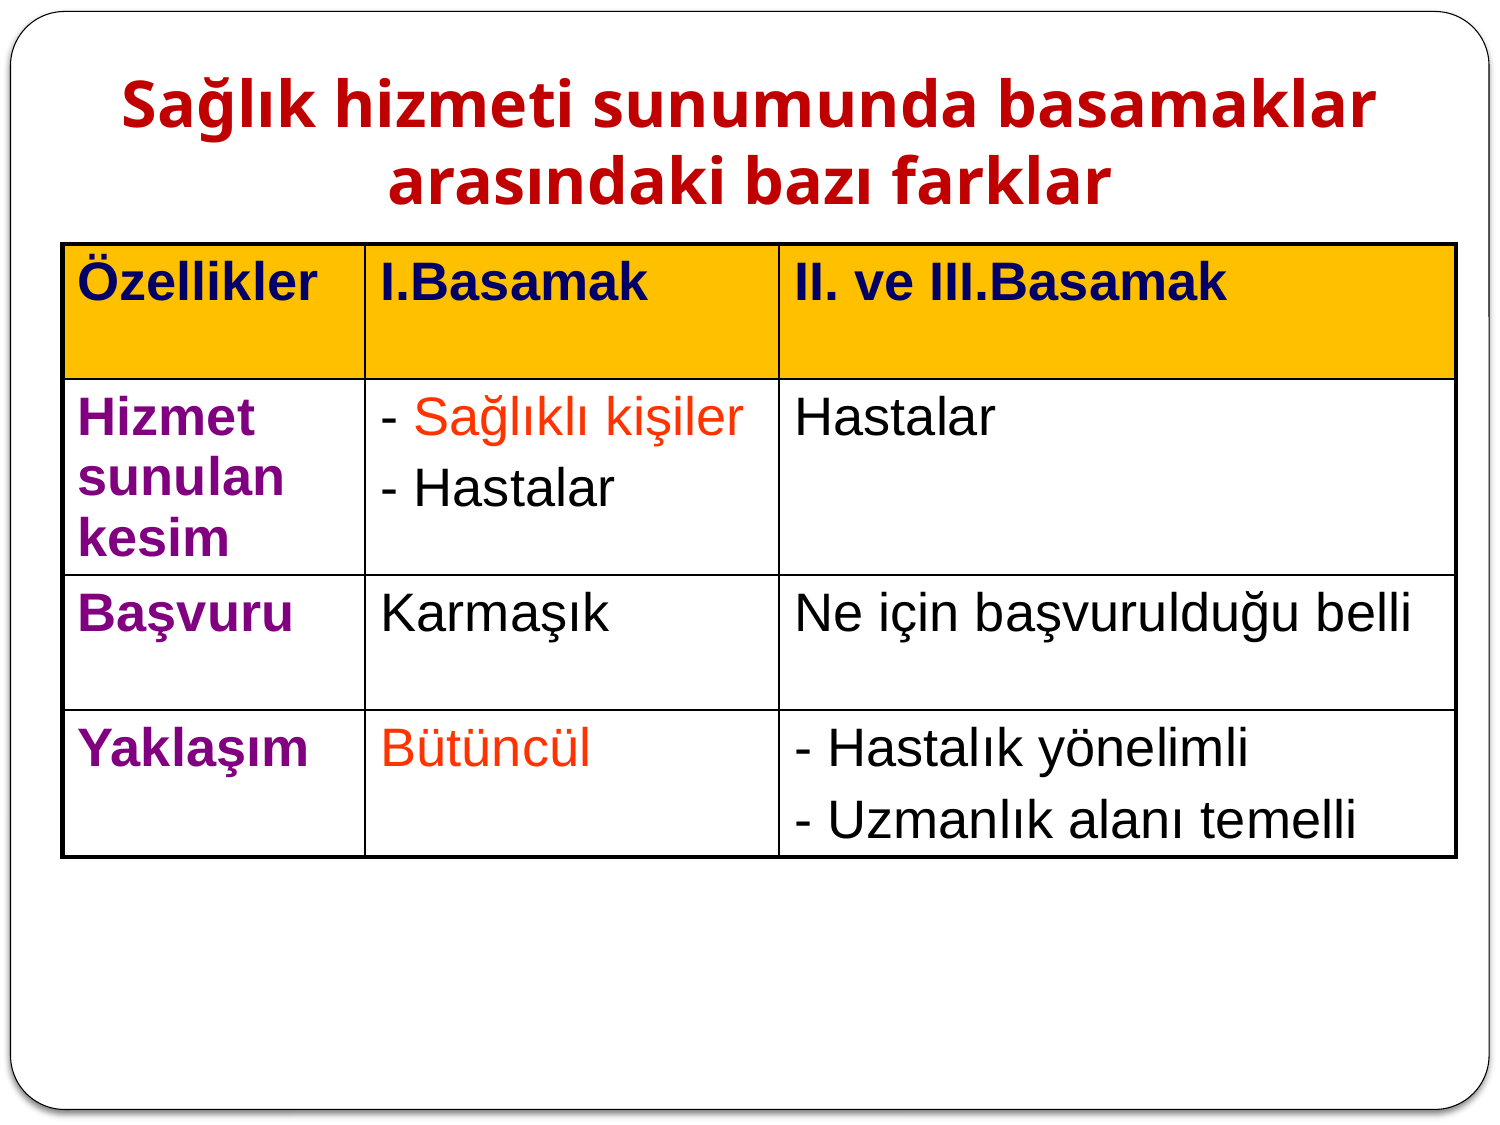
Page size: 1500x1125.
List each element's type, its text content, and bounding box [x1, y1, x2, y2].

table_cell Hizmet sunulan kesim [65, 380, 364, 574]
table_cell Ne için başvurulduğu belli [780, 576, 1454, 709]
table_cell - Hastalık yönelimli - Uzmanlık alanı temelli [780, 711, 1454, 855]
table_cell Hastalar [780, 380, 1454, 574]
table_cell Yaklaşım [65, 711, 364, 855]
table_cell - Sağlıklı kişiler - Hastalar [366, 380, 778, 574]
table_header I.Basamak [366, 246, 778, 378]
table_header Özellikler [65, 246, 364, 378]
table_cell Karmaşık [366, 576, 778, 709]
table_cell Bütüncül [366, 711, 778, 855]
table_header II. ve III.Basamak [780, 246, 1454, 378]
title Sağlık hizmeti sunumunda basamaklar arasındaki bazı farklar [75, 45, 1425, 233]
table_cell Başvuru [65, 576, 364, 709]
